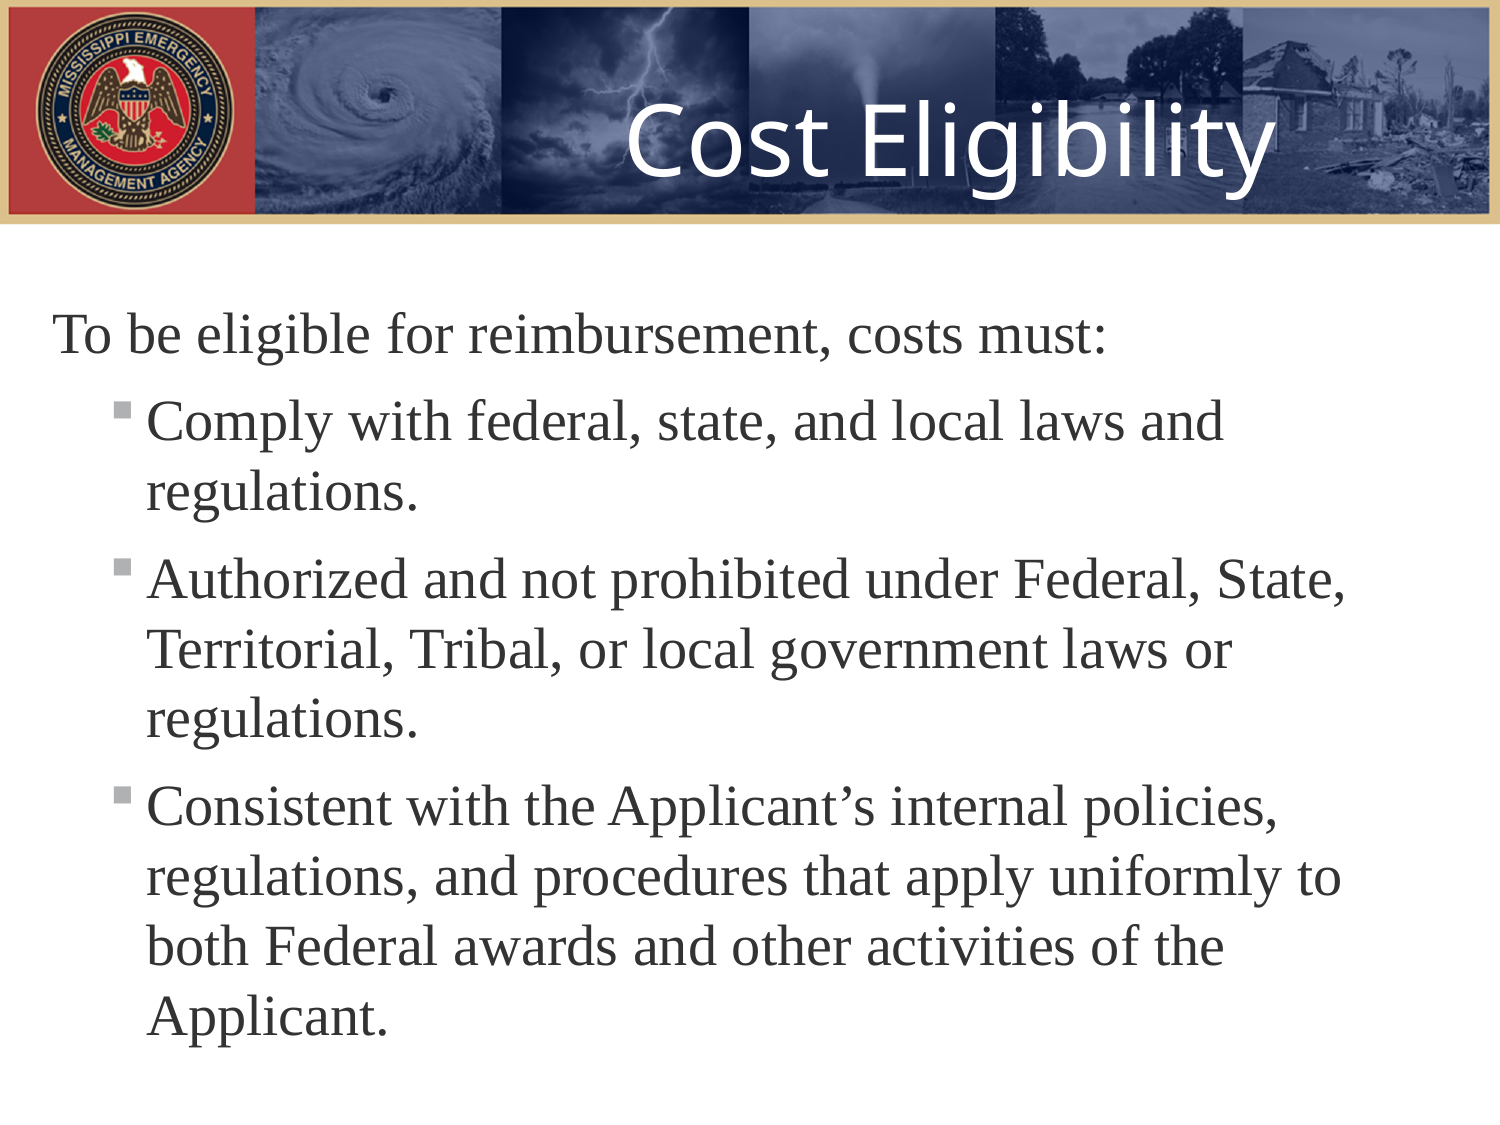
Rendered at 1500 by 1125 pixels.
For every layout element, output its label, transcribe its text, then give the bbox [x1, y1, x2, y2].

picture [0, 450, 1500, 1125]
title Cost Eligibility [474, 50, 1425, 238]
text_box To be eligible for reimbursement, costs must: Comply with federal, state, and local laws and regulations. Authorized and not prohibited under Federal, State, Territorial, Tribal, or local government laws or regulations. Consistent with the Applicant’s internal policies, regulations, and procedures that apply uniformly to both Federal awards and other activities of the Applicant. [37, 287, 1463, 725]
picture [0, 0, 1500, 225]
